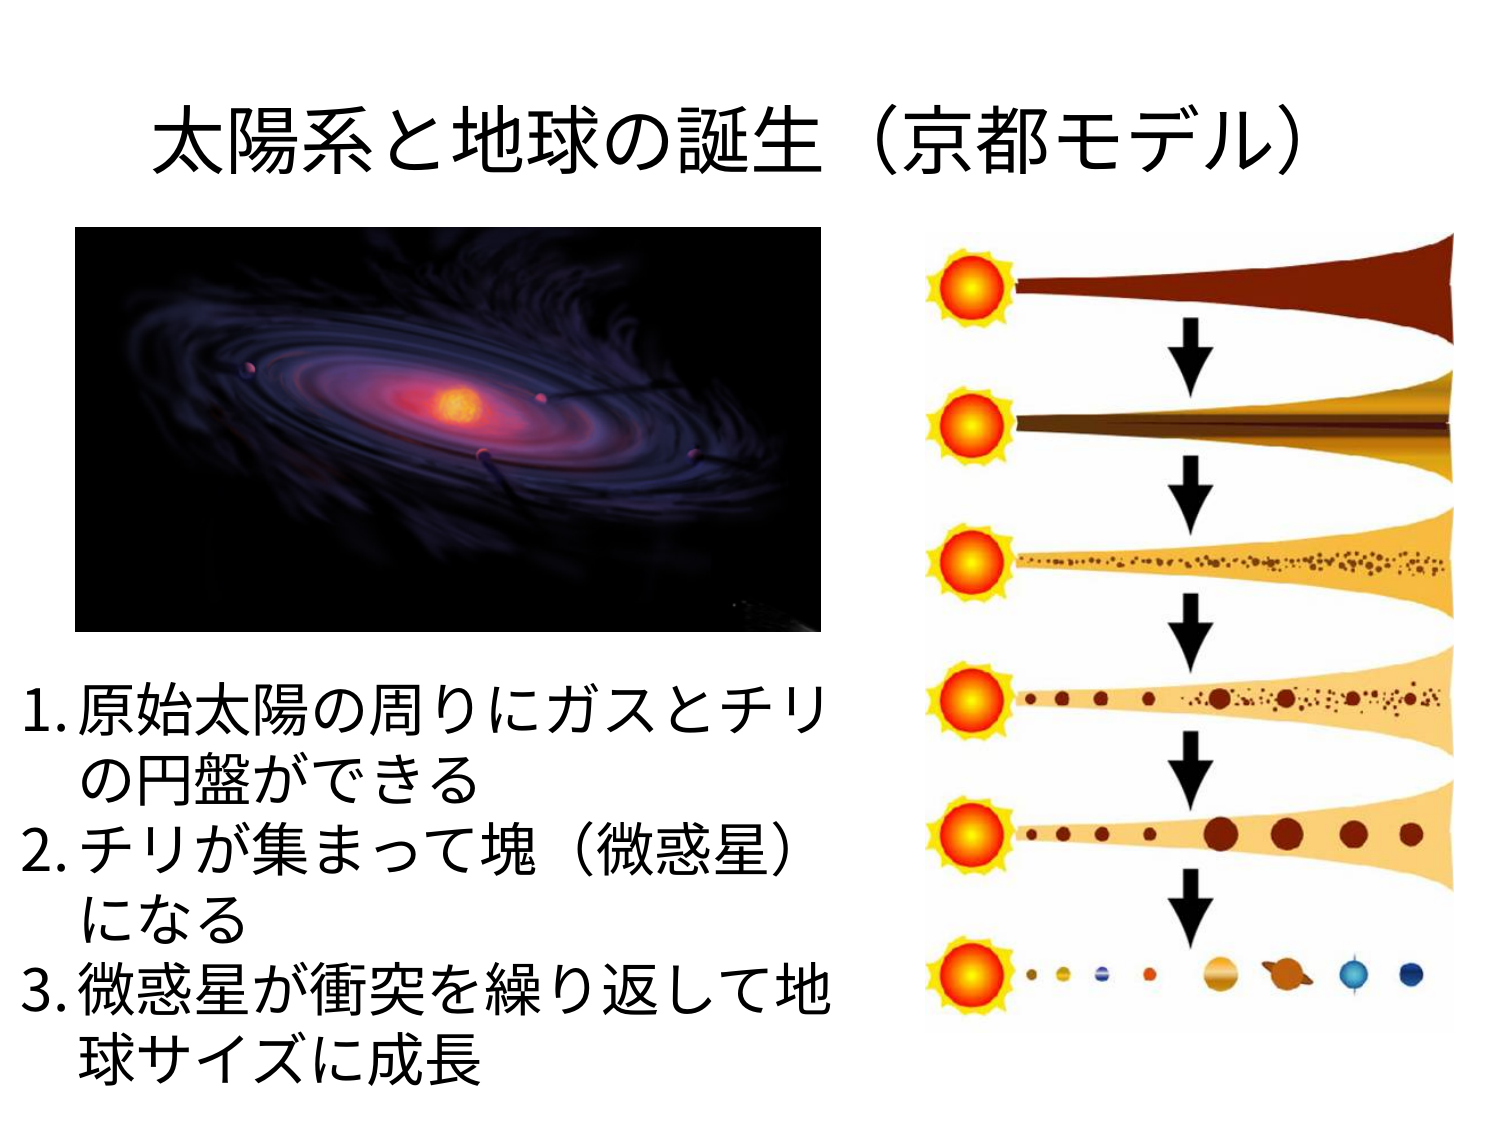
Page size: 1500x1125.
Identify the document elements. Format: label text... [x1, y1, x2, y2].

title 太陽系と地球の誕生（京都モデル） [75, 45, 1425, 233]
text_box 原始太陽の周りにガスとチリの円盤ができる チリが集まって塊（微惑星）になる 微惑星が衝突を繰り返して地球サイズに成長 [6, 666, 889, 1125]
picture [74, 227, 821, 632]
picture [925, 232, 1454, 1033]
